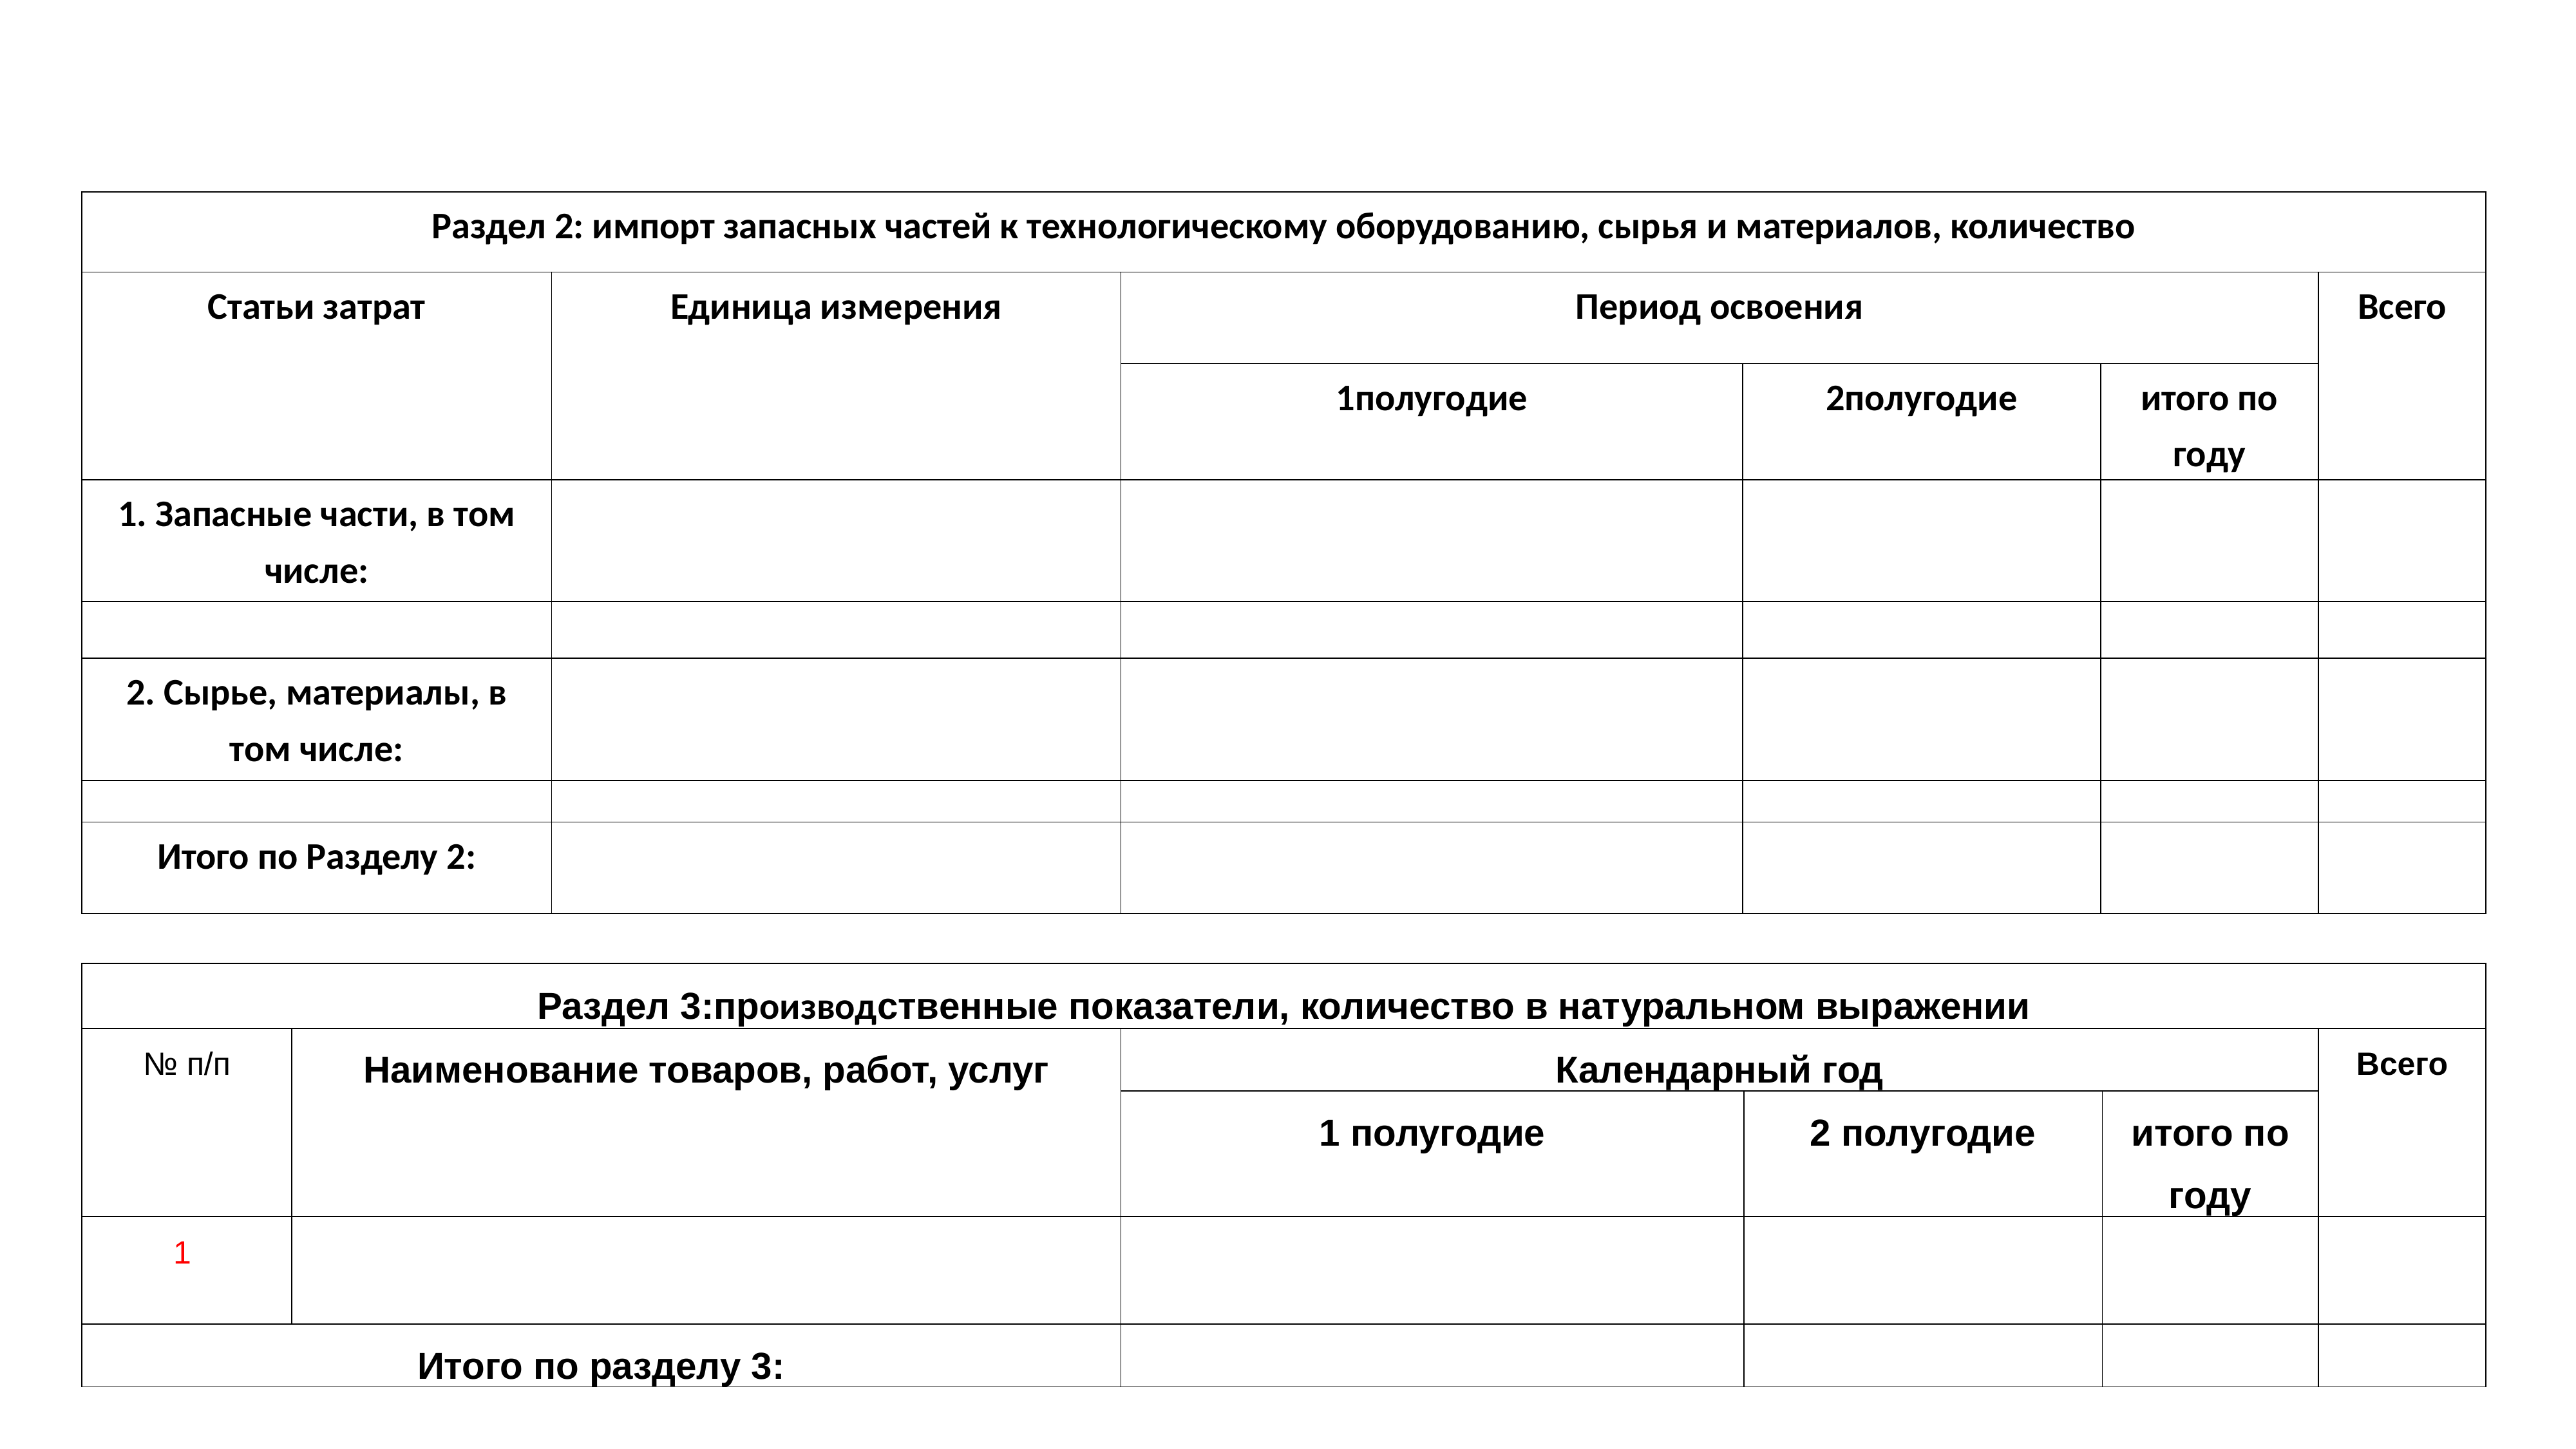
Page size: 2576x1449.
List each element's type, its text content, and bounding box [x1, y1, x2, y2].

table_cell итого по году [2103, 1092, 2318, 1216]
table_cell [2101, 659, 2318, 780]
table_cell 2 полугодие [1745, 1092, 2102, 1216]
table_cell [1121, 1325, 1743, 1387]
table_cell [2319, 480, 2485, 601]
table_cell [82, 602, 551, 658]
table_cell [1743, 659, 2100, 780]
table_cell [2319, 1217, 2485, 1323]
table_cell [1121, 602, 1742, 658]
table_cell итого по году [2101, 364, 2318, 479]
table_cell [2319, 659, 2485, 780]
table_cell Период освоения [1121, 272, 2318, 363]
table_cell [2319, 602, 2485, 658]
table_cell [2101, 602, 2318, 658]
table_cell [1743, 822, 2100, 913]
table_cell [1743, 602, 2100, 658]
table_cell [552, 781, 1121, 822]
table_header Раздел 3:производственные показатели, количество в натуральном выражении [82, 964, 2485, 1028]
table_cell [1743, 480, 2100, 601]
table_cell 2. Сырье, материалы, в том числе: [82, 659, 551, 780]
table_cell [552, 822, 1121, 913]
table_cell [2319, 1325, 2485, 1387]
table_cell [1121, 822, 1742, 913]
table_cell Всего [2319, 272, 2485, 479]
table_cell [1743, 781, 2100, 822]
table_cell [1745, 1325, 2102, 1387]
table_cell 1полугодие [1121, 364, 1742, 479]
table_cell [1121, 781, 1742, 822]
table_cell Единица измерения [552, 272, 1121, 479]
table_cell [1121, 659, 1742, 780]
table_cell 2полугодие [1743, 364, 2100, 479]
table_cell [82, 781, 551, 822]
table_cell Статьи затрат [82, 272, 551, 479]
table_cell Всего [2319, 1029, 2485, 1216]
table_cell [292, 1217, 1121, 1323]
table_cell [2101, 822, 2318, 913]
table_cell Итого по разделу 3: [82, 1325, 1121, 1387]
table_cell Календарный год [1121, 1029, 2318, 1090]
table_cell [2101, 480, 2318, 601]
table_cell № п/п [82, 1029, 291, 1216]
table_header Раздел 2: импорт запасных частей к технологическому оборудованию, сырья и материалов, количество [82, 193, 2485, 272]
table_cell 1. Запасные части, в том числе: [82, 480, 551, 601]
table_cell [2319, 822, 2485, 913]
table_cell [2319, 781, 2485, 822]
table_cell [2101, 781, 2318, 822]
table_cell [552, 659, 1121, 780]
table_cell [2103, 1217, 2318, 1323]
table_cell [1121, 480, 1742, 601]
table_cell Наименование товаров, работ, услуг [292, 1029, 1121, 1216]
table_cell [552, 602, 1121, 658]
table_cell [1745, 1217, 2102, 1323]
table_cell [552, 480, 1121, 601]
table_cell [1121, 1217, 1743, 1323]
table_cell [2103, 1325, 2318, 1387]
table_cell 1 [82, 1217, 291, 1323]
table_cell 1 полугодие [1121, 1092, 1743, 1216]
table_cell Итого по Разделу 2: [82, 822, 551, 913]
